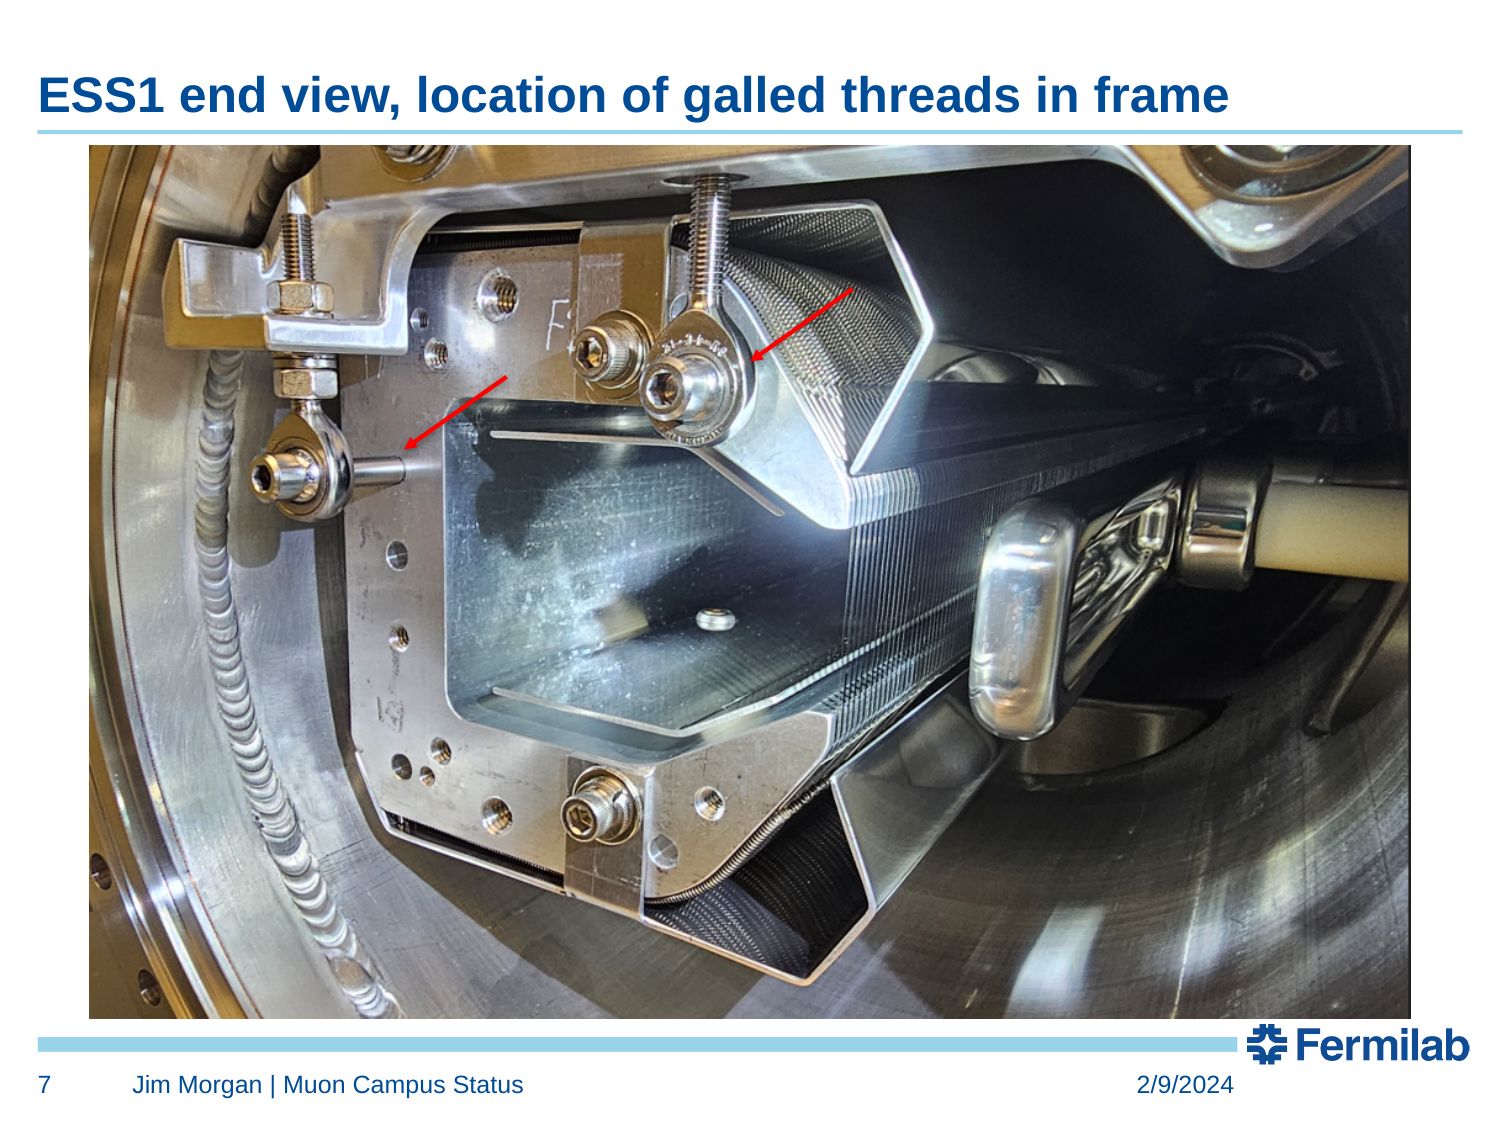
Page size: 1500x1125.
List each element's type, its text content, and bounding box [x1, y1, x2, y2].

footer Jim Morgan | Muon Campus Status [132, 1068, 1014, 1109]
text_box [403, 376, 507, 450]
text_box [749, 288, 853, 362]
slide_number 7 [37, 1068, 111, 1109]
picture [0, 0, 1500, 1125]
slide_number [1058, 1068, 1235, 1109]
title ESS1 end view, location of galled threads in frame [37, 17, 1463, 123]
